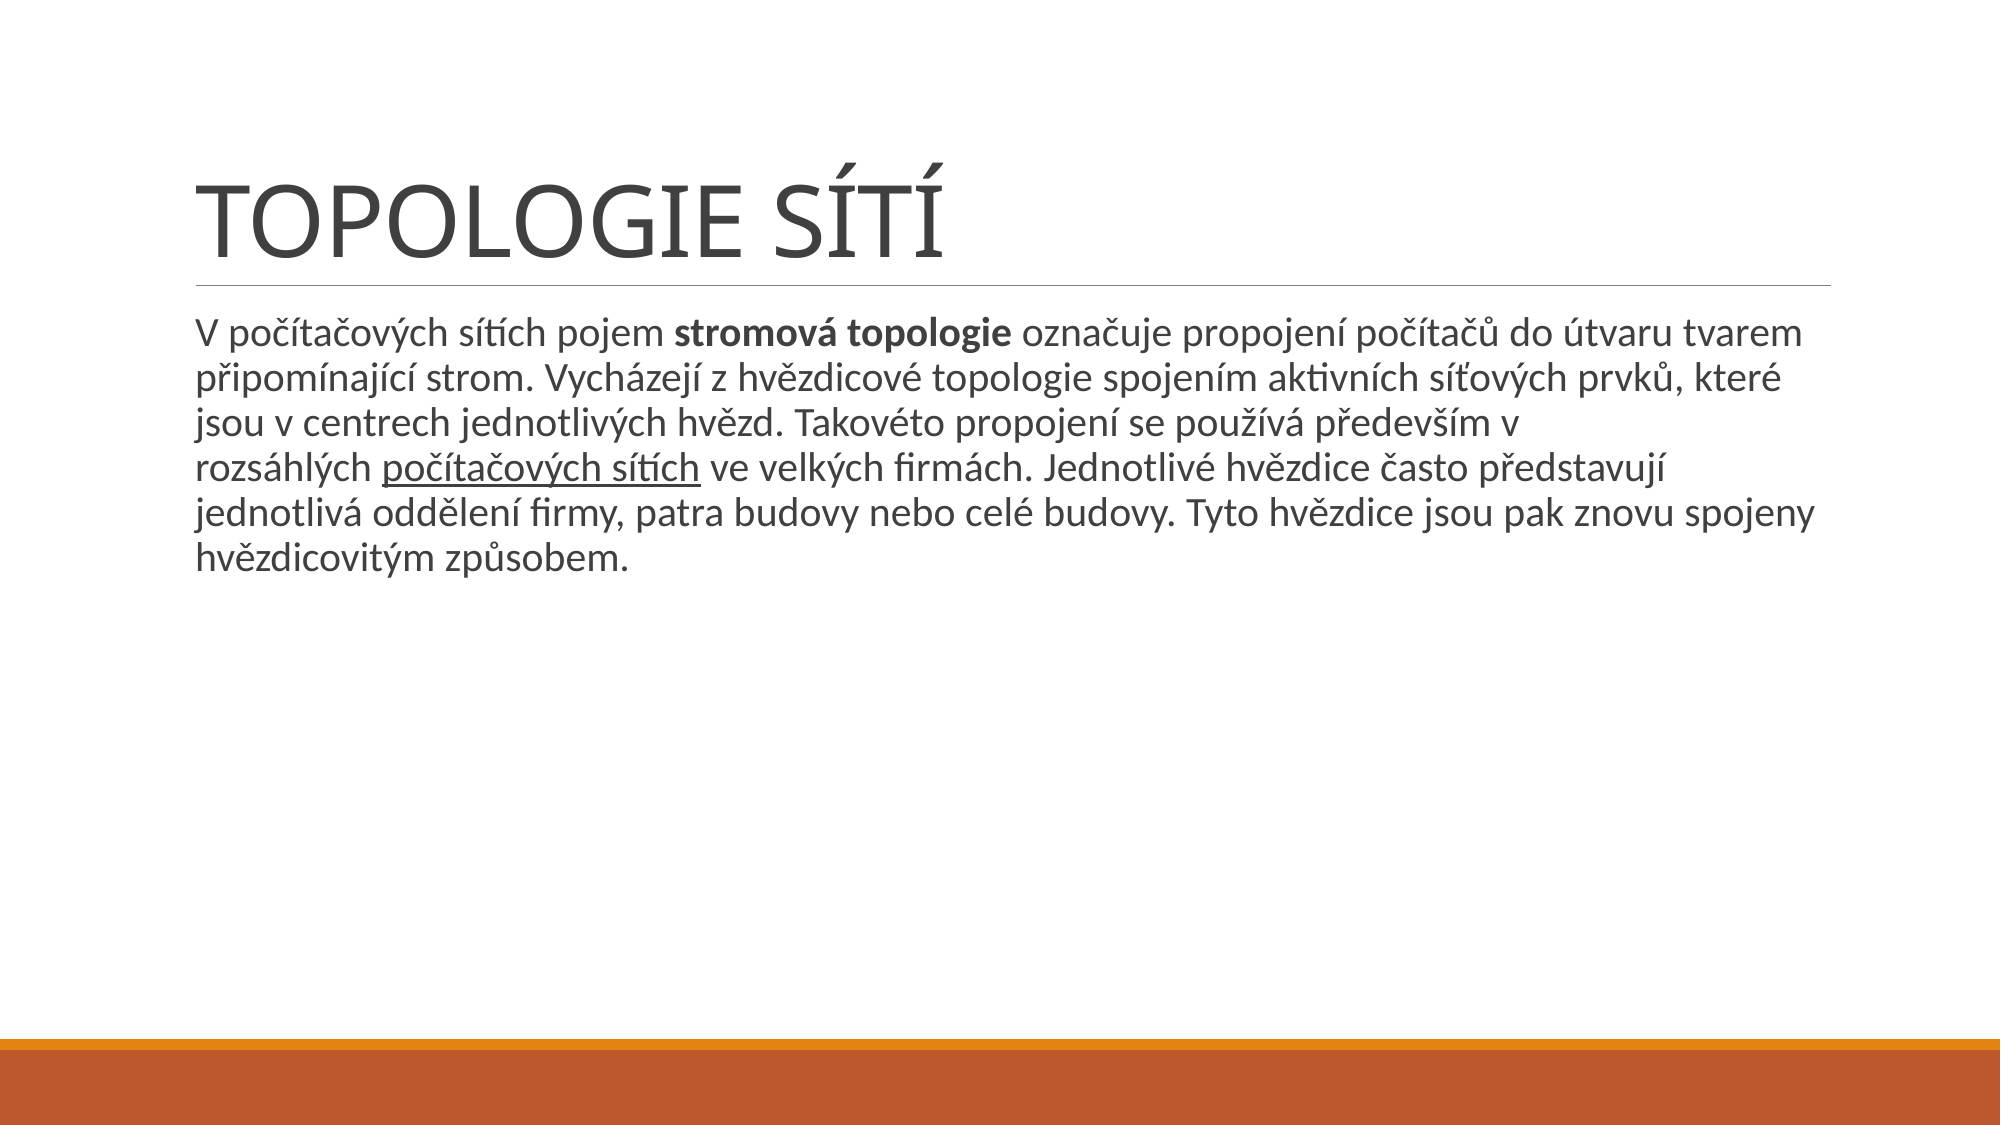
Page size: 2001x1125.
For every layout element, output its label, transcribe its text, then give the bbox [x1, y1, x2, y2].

title TOPOLOGIE SÍTÍ [180, 47, 1830, 285]
list V počítačových sítích pojem stromová topologie označuje propojení počítačů do útvaru tvarem připomínající strom. Vycházejí z hvězdicové topologie spojením aktivních síťových prvků, které jsou v centrech jednotlivých hvězd. Takovéto propojení se používá především v rozsáhlých počítačových sítích ve velkých firmách. Jednotlivé hvězdice často představují jednotlivá oddělení firmy, patra budovy nebo celé budovy. Tyto hvězdice jsou pak znovu spojeny hvězdicovitým způsobem. [180, 302, 1830, 963]
